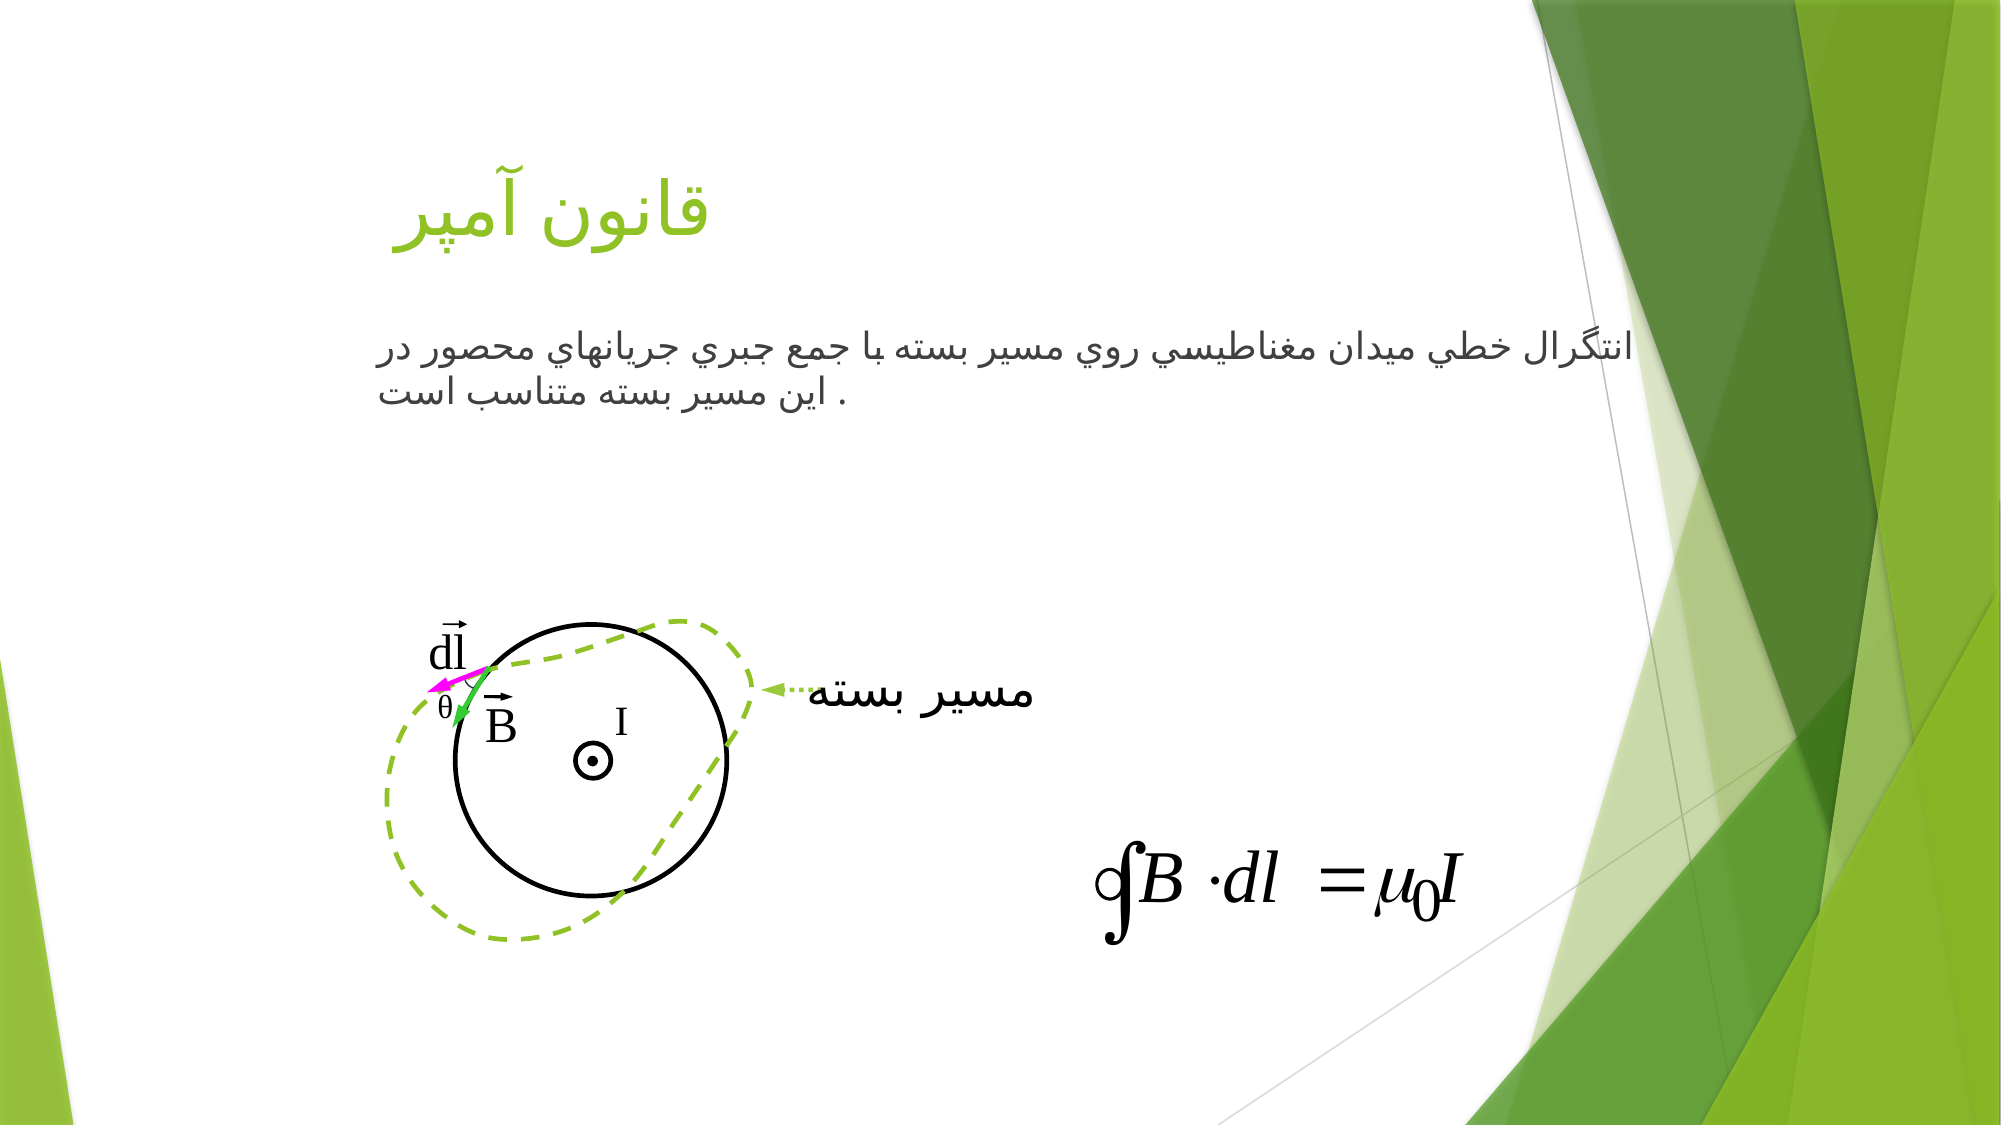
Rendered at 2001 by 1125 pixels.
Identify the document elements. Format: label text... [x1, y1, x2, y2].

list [1080, 815, 1485, 953]
list انتگرال خطي ميدان مغناطيسي روي مسير بسته با جمع جبري جريانهاي محصور در اين مسير بسته متناسب است . [362, 314, 1650, 511]
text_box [408, 561, 1022, 952]
title قانون آمپر [360, 153, 1674, 291]
